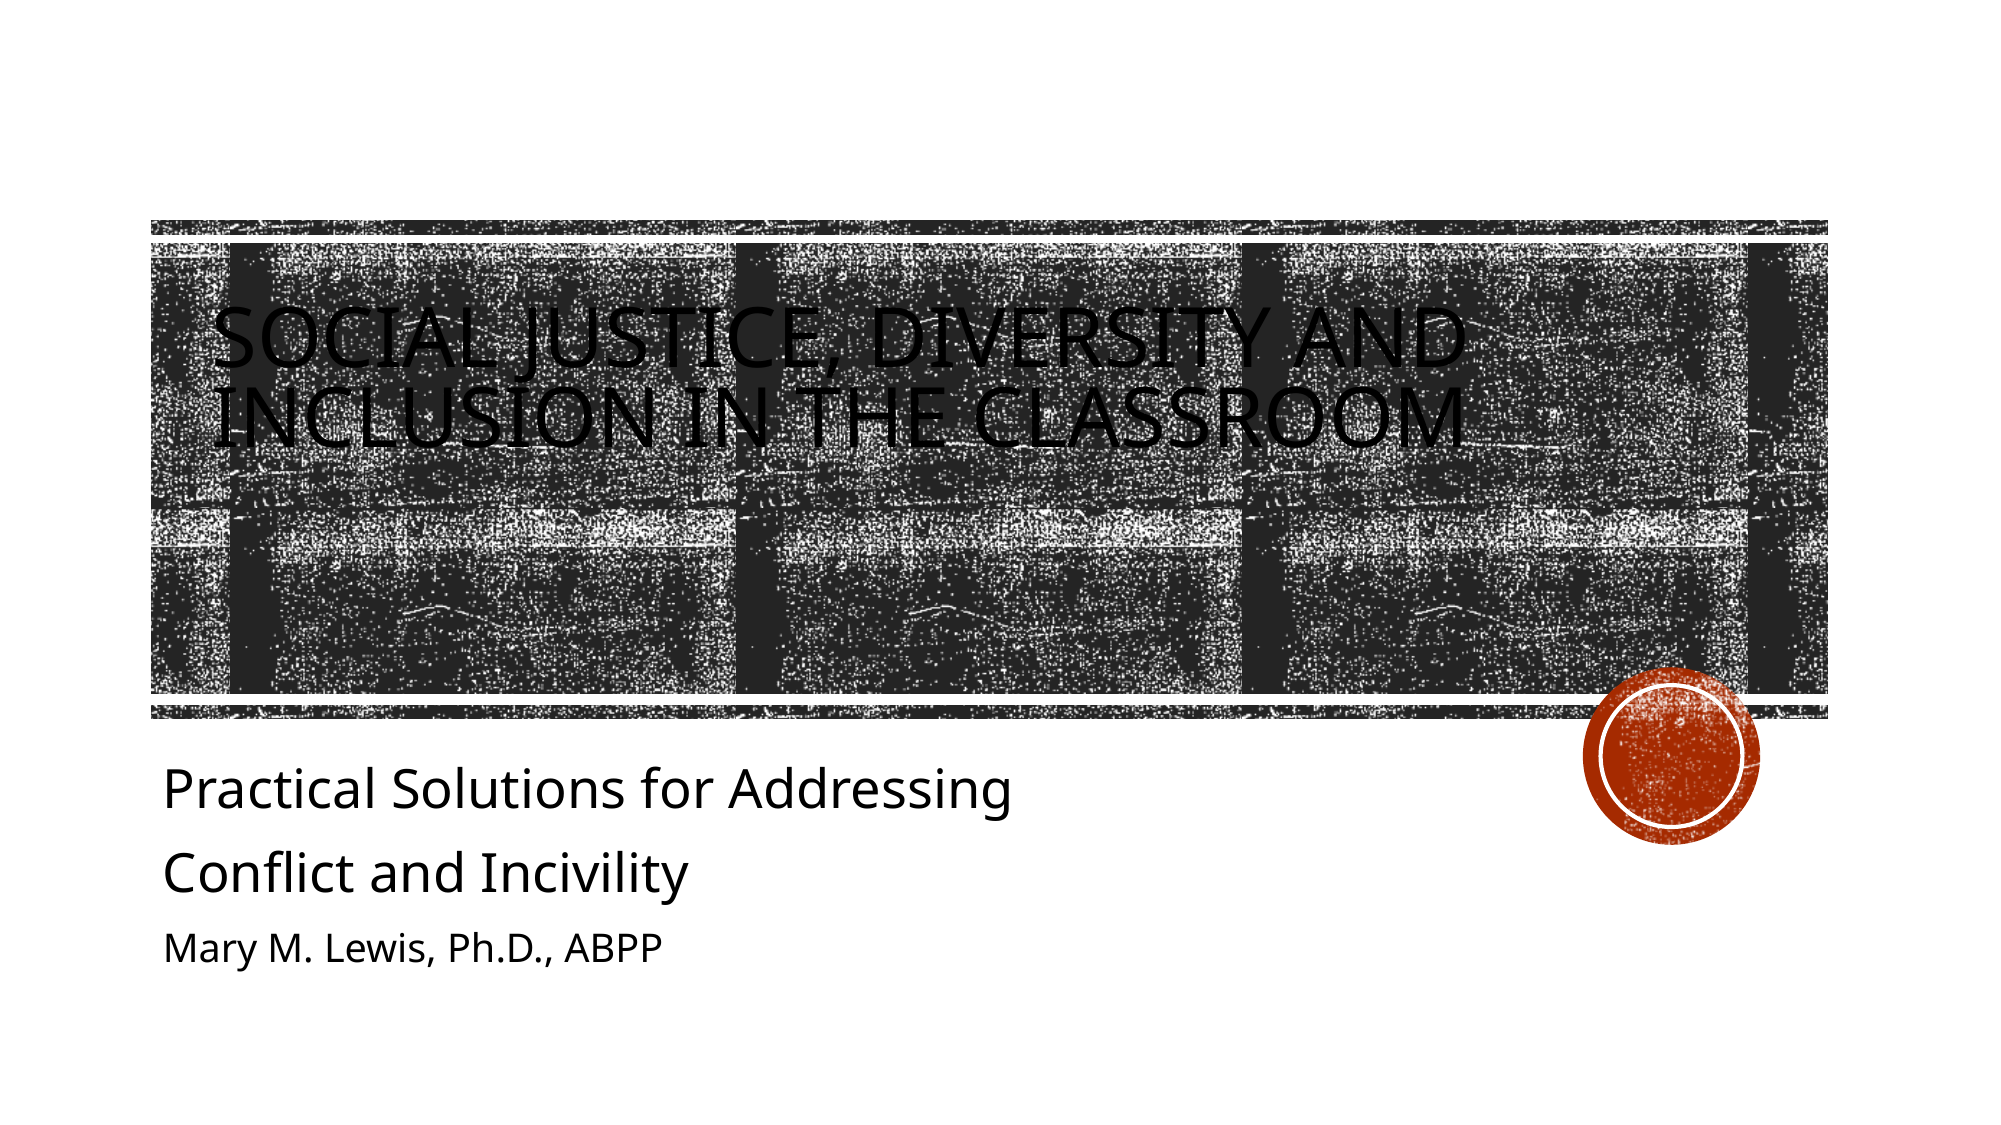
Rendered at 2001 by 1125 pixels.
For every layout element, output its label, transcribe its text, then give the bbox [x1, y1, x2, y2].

title Social Justice, Diversity and Inclusion in the Classroom [196, 167, 1953, 600]
subtitle Practical Solutions for Addressing Conflict and Incivility Mary M. Lewis, Ph.D., ABPP [147, 754, 1968, 1013]
